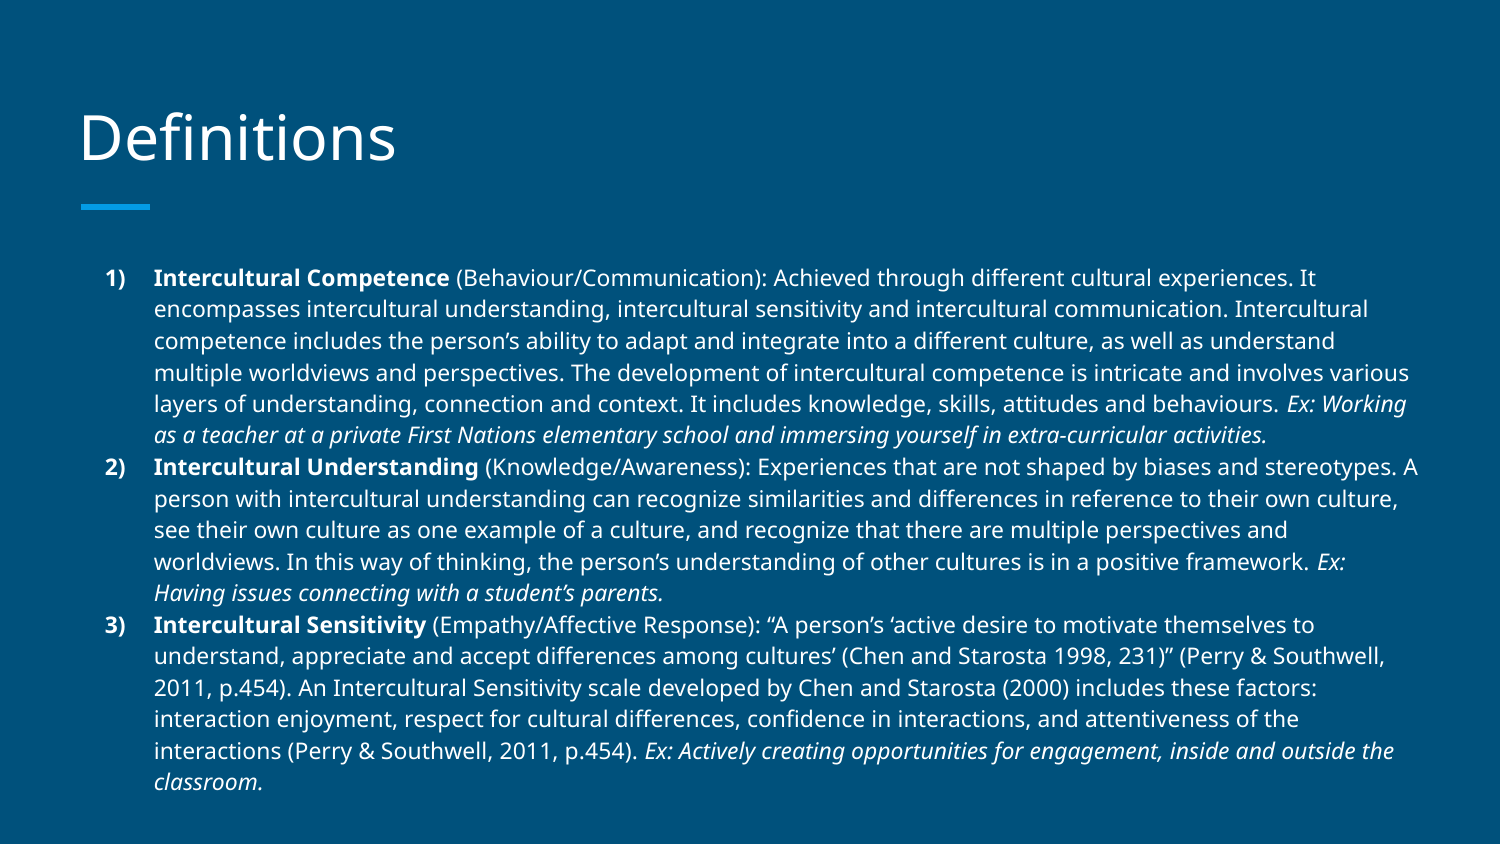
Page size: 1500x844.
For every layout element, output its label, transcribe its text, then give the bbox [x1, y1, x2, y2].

picture [184, 750, 193, 755]
picture [297, 750, 303, 758]
picture [464, 750, 473, 755]
picture [586, 750, 597, 758]
list Intercultural Competence (Behaviour/Communication): Achieved through different cultural experiences. It encompasses intercultural understanding, intercultural sensitivity and intercultural communication. Intercultural competence includes the person’s ability to adapt and integrate into a different culture, as well as understand multiple worldviews and perspectives. The development of intercultural competence is intricate and involves various layers of understanding, connection and context. It includes knowledge, skills, attitudes and behaviours. Ex: Working as a teacher at a private First Nations elementary school and immersing yourself in extra-curricular activities. Intercultural Understanding (Knowledge/Awareness): Experiences that are not shaped by biases and stereotypes. A person with intercultural understanding can recognize similarities and differences in reference to their own culture, see their own culture as one example of a culture, and recognize that there are multiple perspectives and worldviews. In this way of thinking, the person’s understanding of other cultures is in a positive framework. Ex: Having issues connecting with a student’s parents. Intercultural Sensitivity (Empathy/Affective Response): “A person’s ‘active desire to motivate themselves to understand, appreciate and accept differences among cultures’ (Chen and Starosta 1998, 231)” (Perry & Southwell, 2011, p.454). An Intercultural Sensitivity scale developed by Chen and Starosta (2000) includes these factors: interaction enjoyment, respect for cultural differences, confidence in interactions, and attentiveness of the interactions (Perry & Southwell, 2011, p.454). Ex: Actively creating opportunities for engagement, inside and outside the classroom. [63, 244, 1437, 750]
picture [310, 750, 320, 756]
picture [613, 750, 624, 758]
title Definitions [63, 75, 1437, 188]
